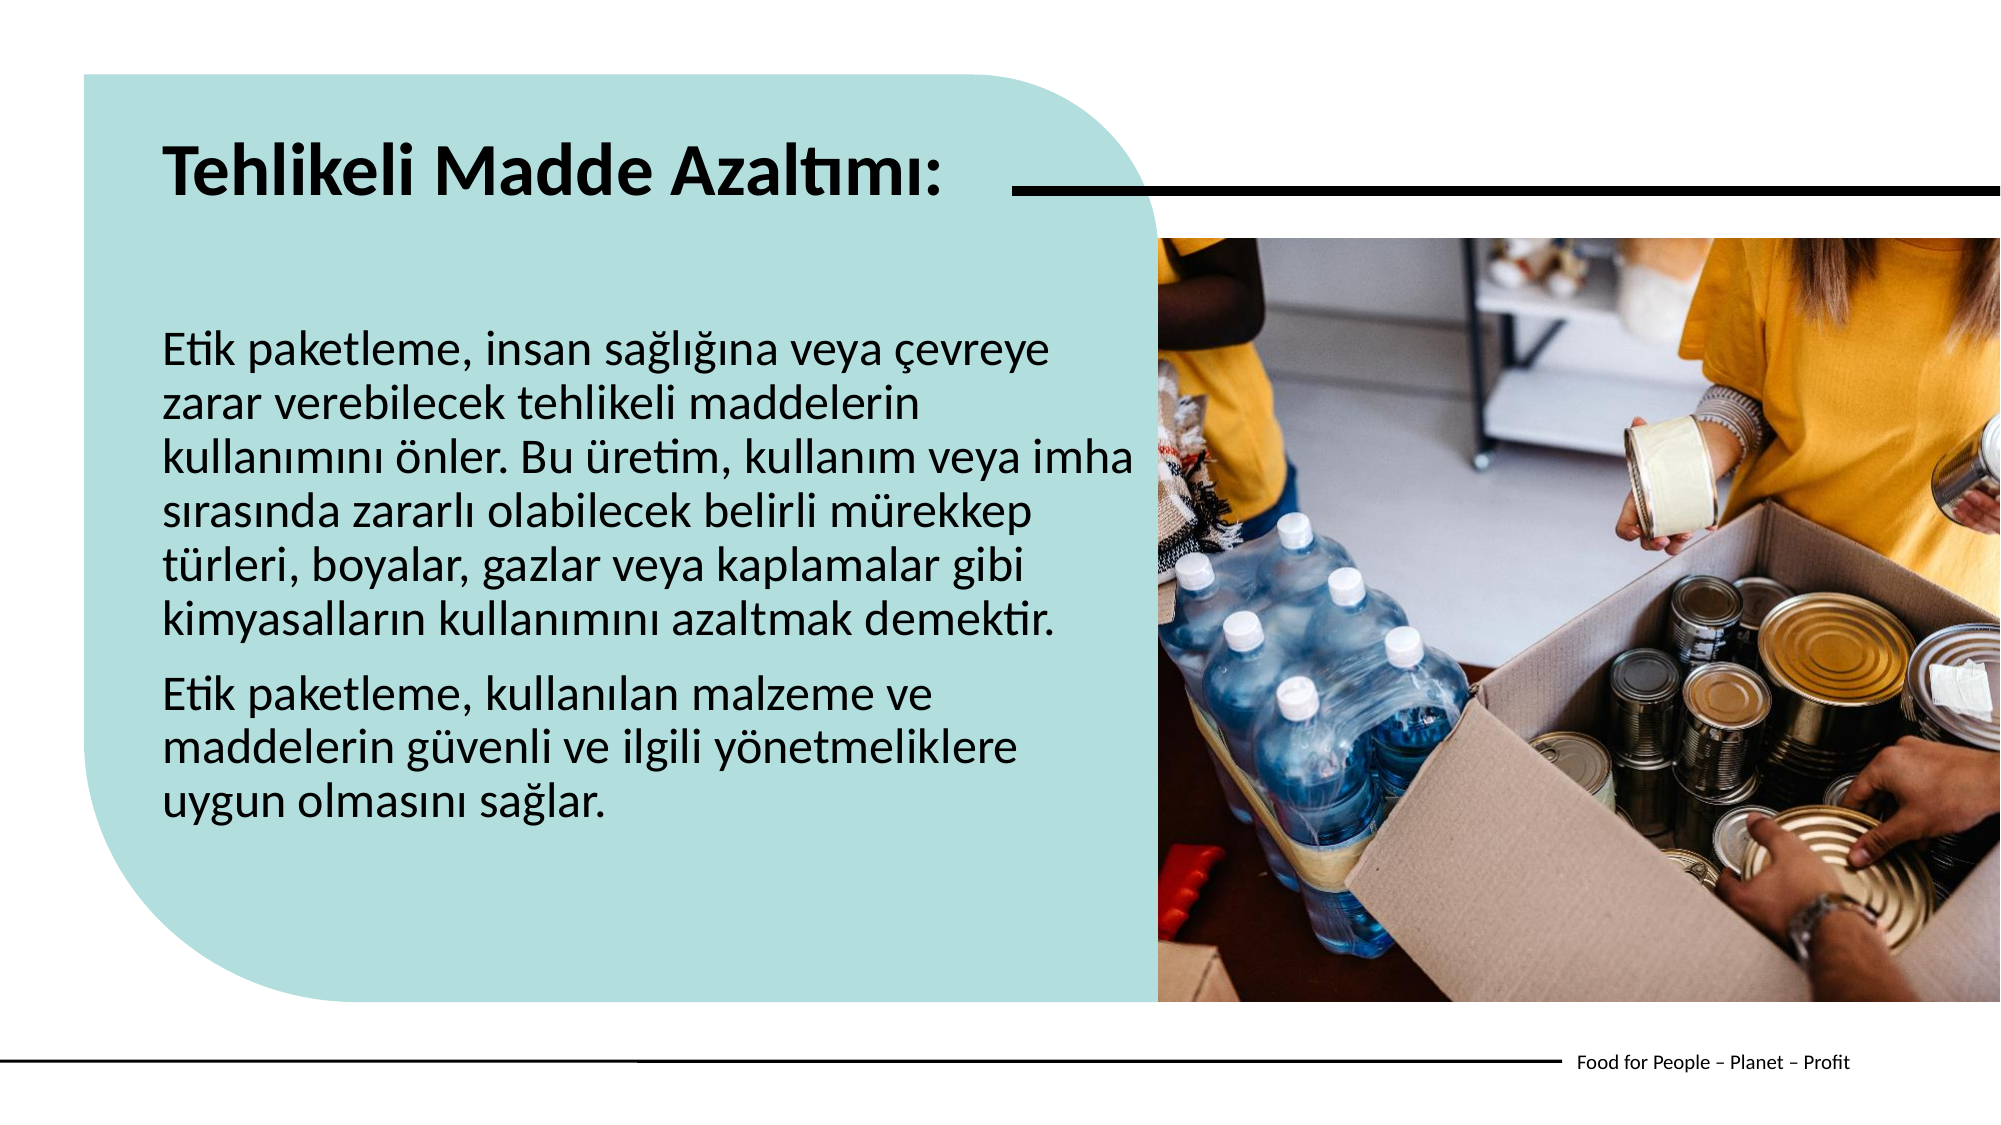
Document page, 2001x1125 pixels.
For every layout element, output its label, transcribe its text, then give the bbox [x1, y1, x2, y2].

list Tehlikeli Madde Azaltımı: [147, 123, 1078, 287]
picture [1158, 238, 2000, 1003]
list Etik paketleme, insan sağlığına veya çevreye zarar verebilecek tehlikeli maddelerin kullanımını önler. Bu üretim, kullanım veya imha sırasında zararlı olabilecek belirli mürekkep türleri, boyalar, gazlar veya kaplamalar gibi kimyasalların kullanımını azaltmak demektir. Etik paketleme, kullanılan malzeme ve maddelerin güvenli ve ilgili yönetmeliklere uygun olmasını sağlar. [147, 314, 1158, 921]
